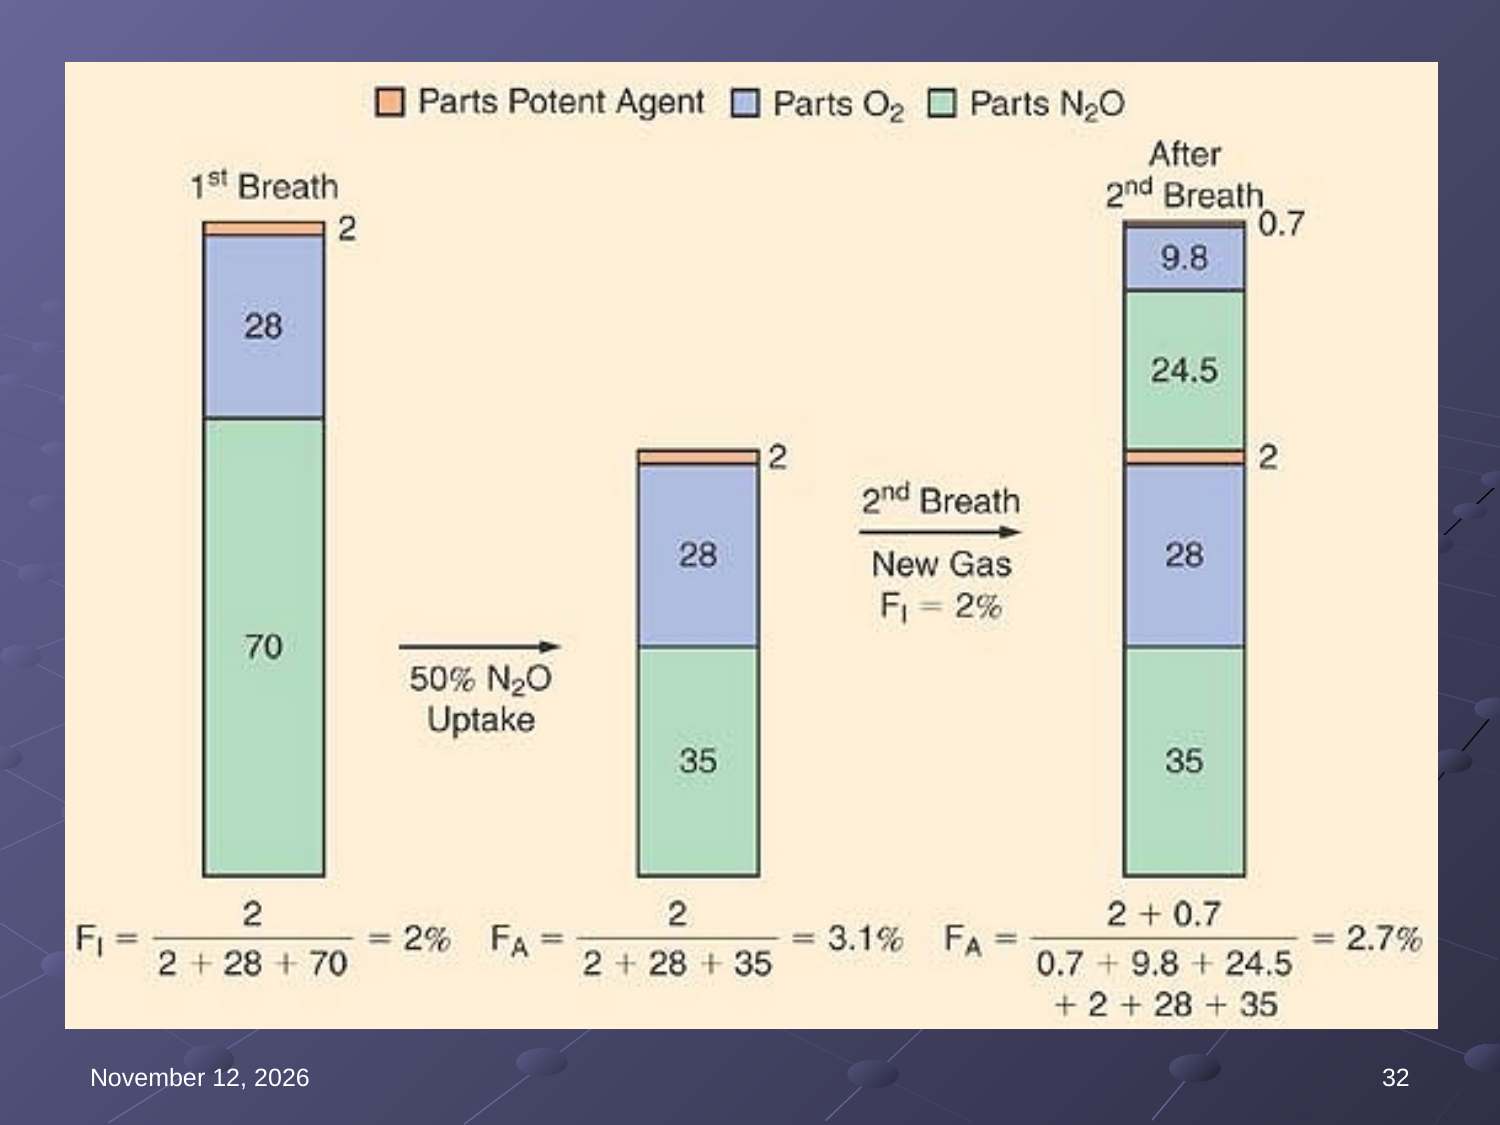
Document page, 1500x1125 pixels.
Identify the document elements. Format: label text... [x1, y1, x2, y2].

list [65, 62, 1438, 1030]
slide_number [75, 1038, 425, 1100]
slide_number 32 [1074, 1038, 1425, 1100]
